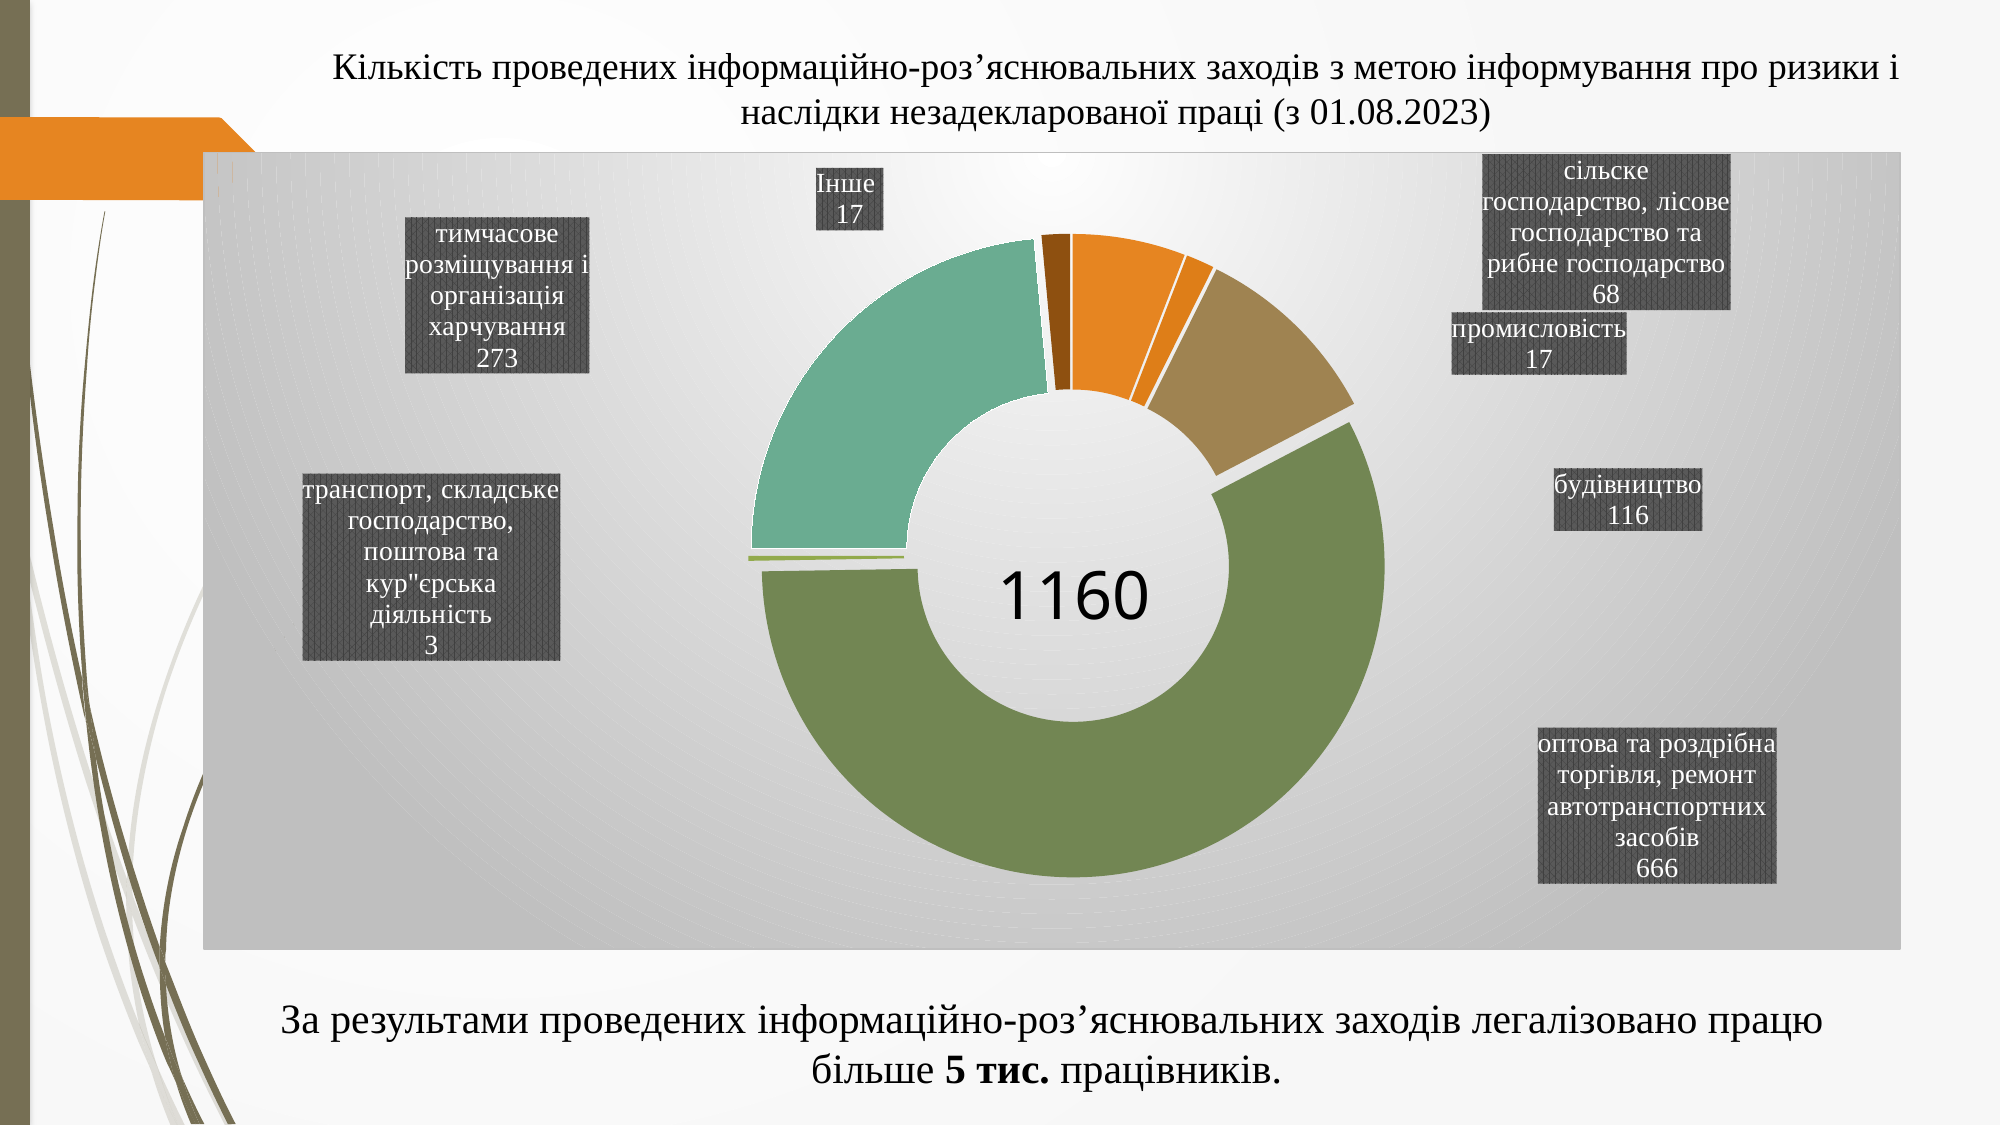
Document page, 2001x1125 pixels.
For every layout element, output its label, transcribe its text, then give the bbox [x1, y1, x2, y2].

chart [202, 151, 1901, 951]
text_box Кількість проведених інформаційно-роз’яснювальних заходів з метою інформування про ризики і наслідки незадекларованої праці (з 01.08.2023) [267, 34, 1966, 140]
text_box За результами проведених інформаційно-роз’яснювальних заходів легалізовано працю більше 5 тис. працівників. [203, 983, 1901, 1099]
